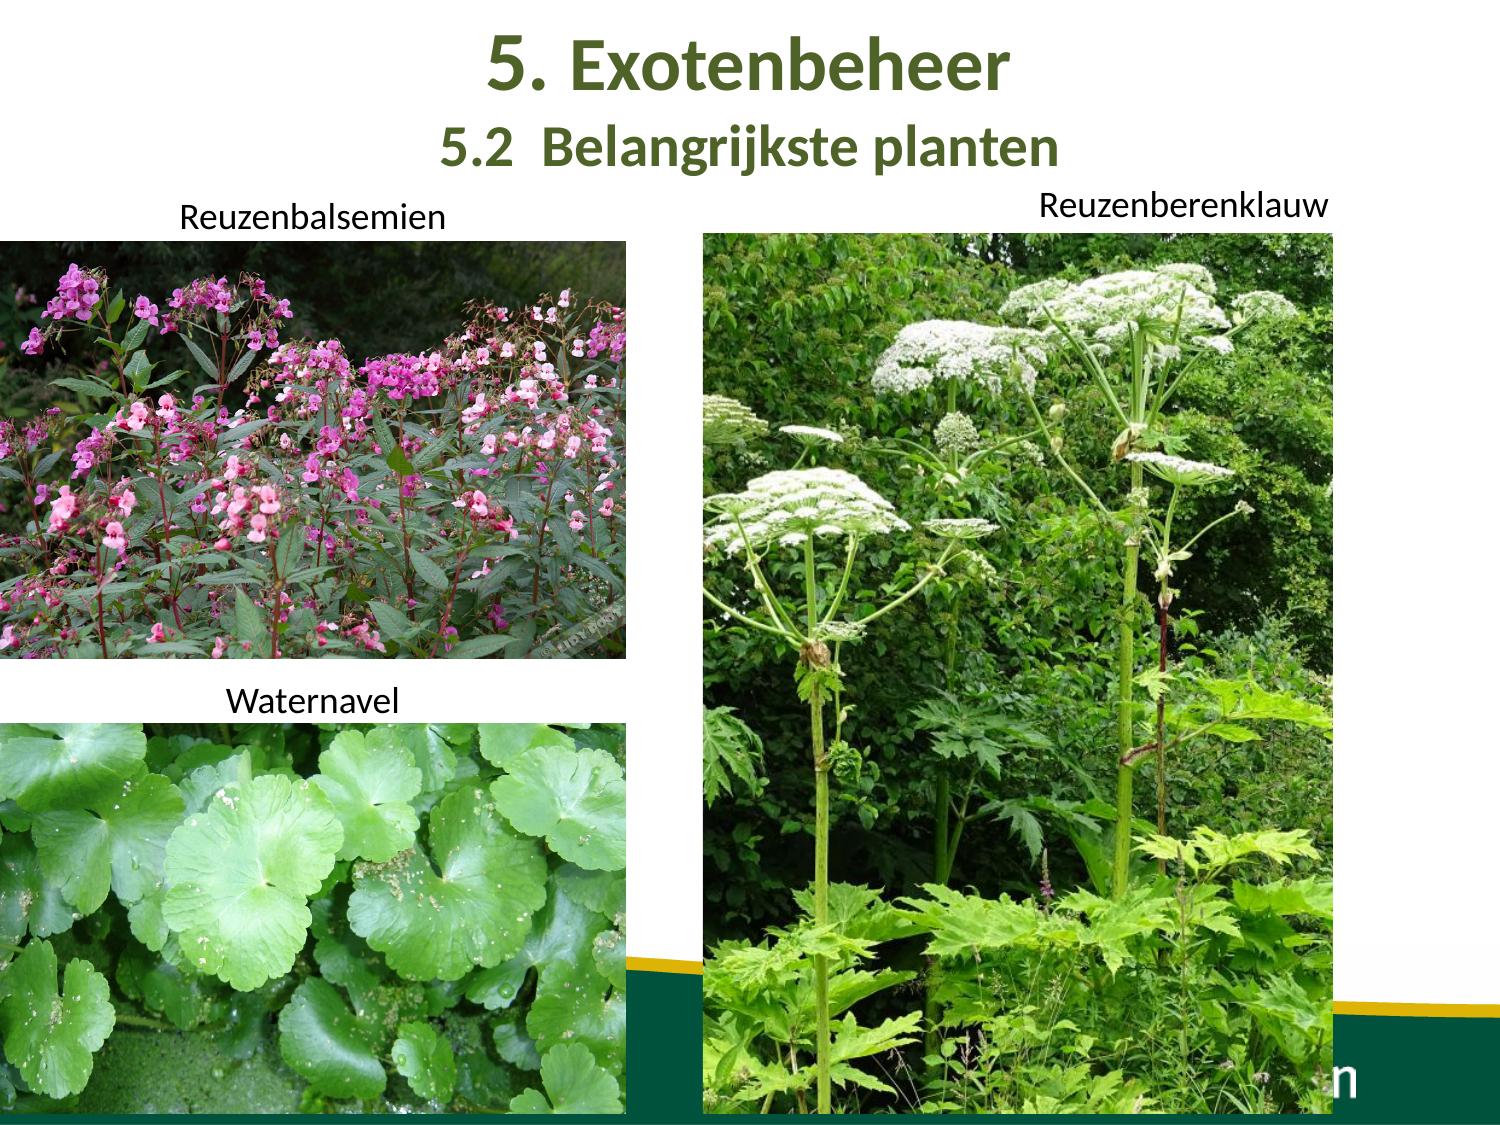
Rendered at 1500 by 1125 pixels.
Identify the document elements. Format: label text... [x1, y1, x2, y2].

text_box Reuzenberenklauw [868, 172, 1500, 233]
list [0, 241, 627, 659]
picture [0, 233, 1500, 1125]
text_box Reuzenbalsemien [0, 184, 626, 240]
title 5. Exotenbeheer 5.2 Belangrijkste planten [81, 0, 1432, 187]
text_box Waternavel [0, 668, 626, 722]
